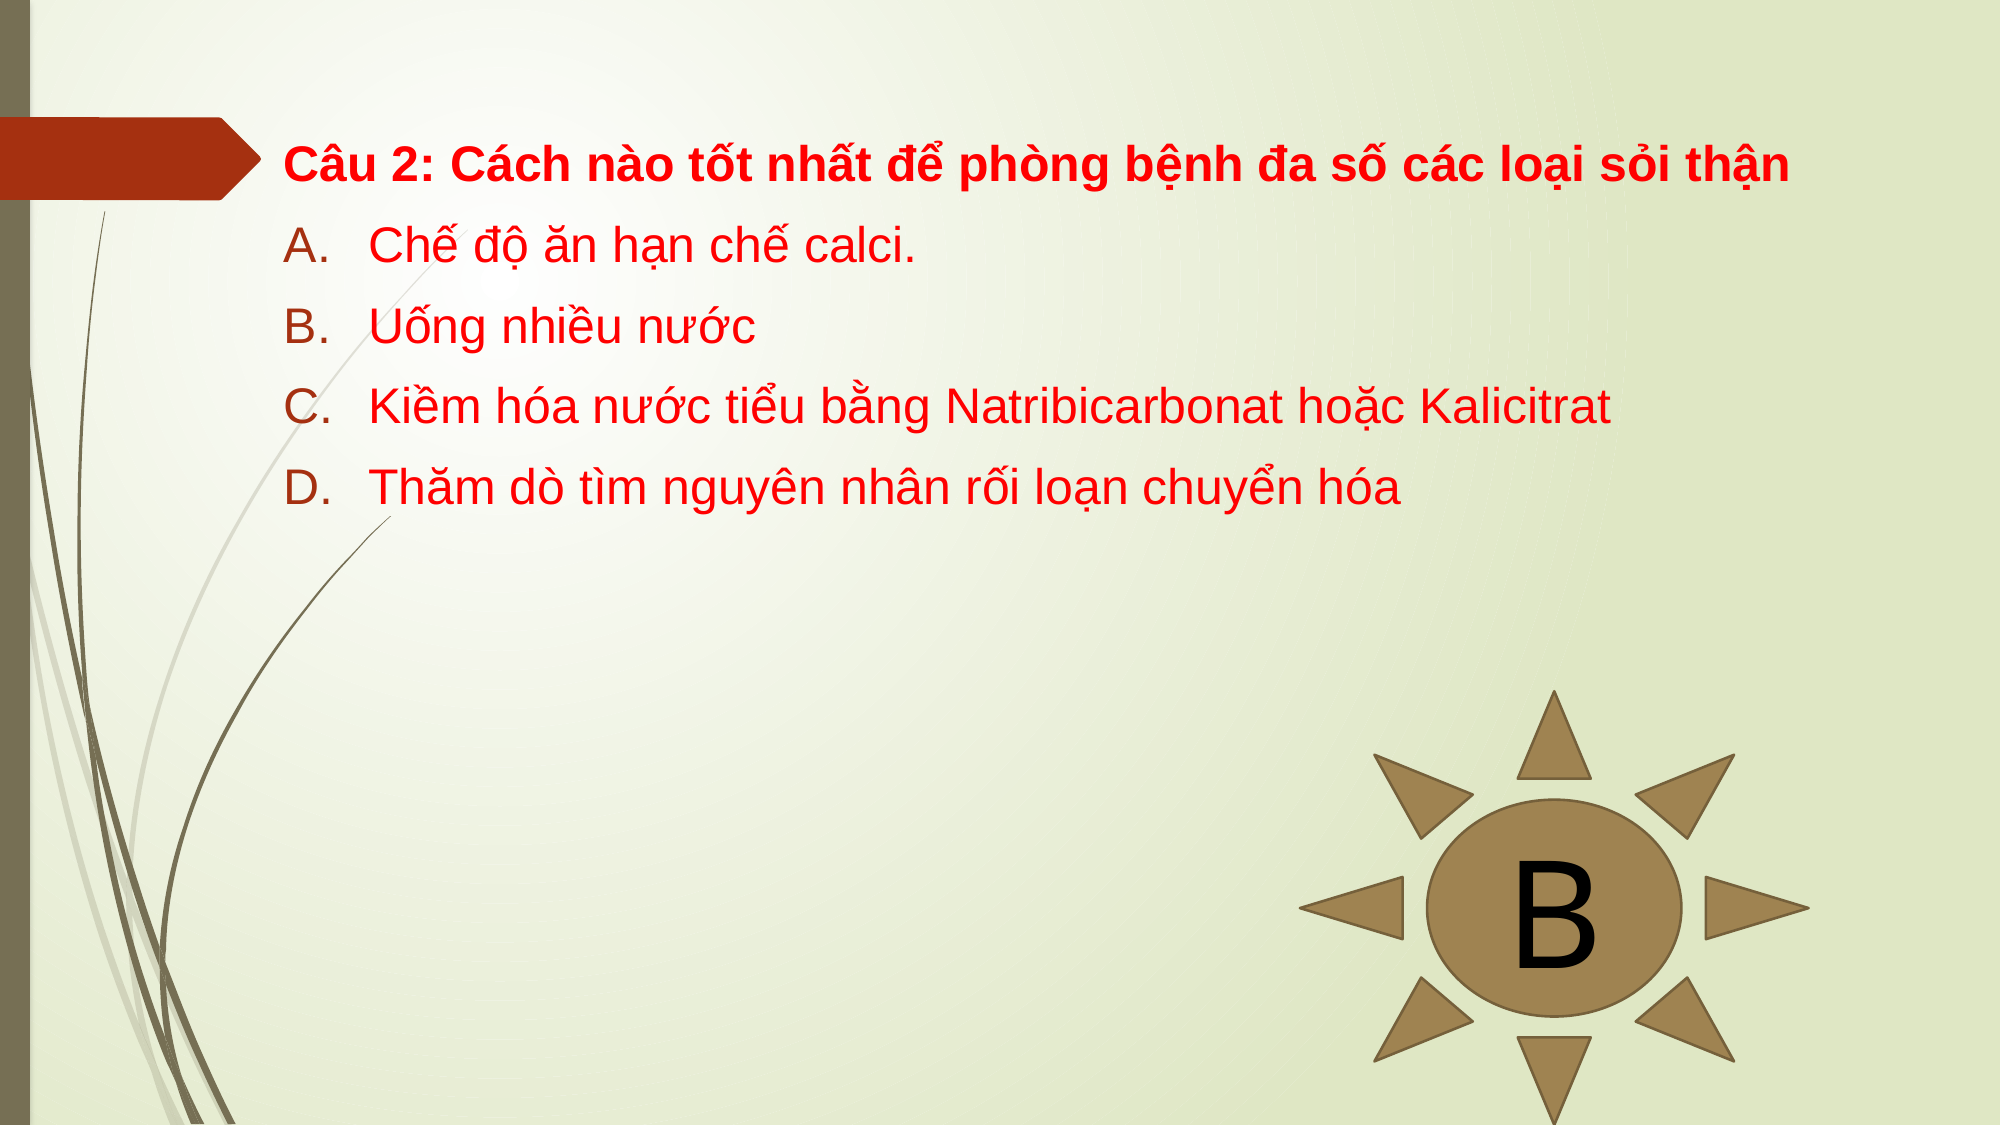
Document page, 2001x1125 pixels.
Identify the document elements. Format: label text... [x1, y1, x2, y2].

text_box B [1634, 753, 1736, 840]
text_box B [1516, 689, 1592, 780]
text_box B [1516, 1036, 1592, 1125]
text_box B [1373, 976, 1475, 1063]
list Câu 2: Cách nào tốt nhất để phòng bệnh đa số các loại sỏi thận Chế độ ăn hạn chế calci. Uống nhiều nước Kiềm hóa nước tiểu bằng Natribicarbonat hoặc Kalicitrat Thăm dò tìm nguyên nhân rối loạn chuyển hóa [268, 123, 1853, 744]
text_box B [1298, 875, 1404, 941]
text_box B [1704, 875, 1810, 941]
text_box B [1634, 976, 1736, 1063]
text_box B [1373, 753, 1475, 840]
text_box B [1425, 798, 1683, 1018]
